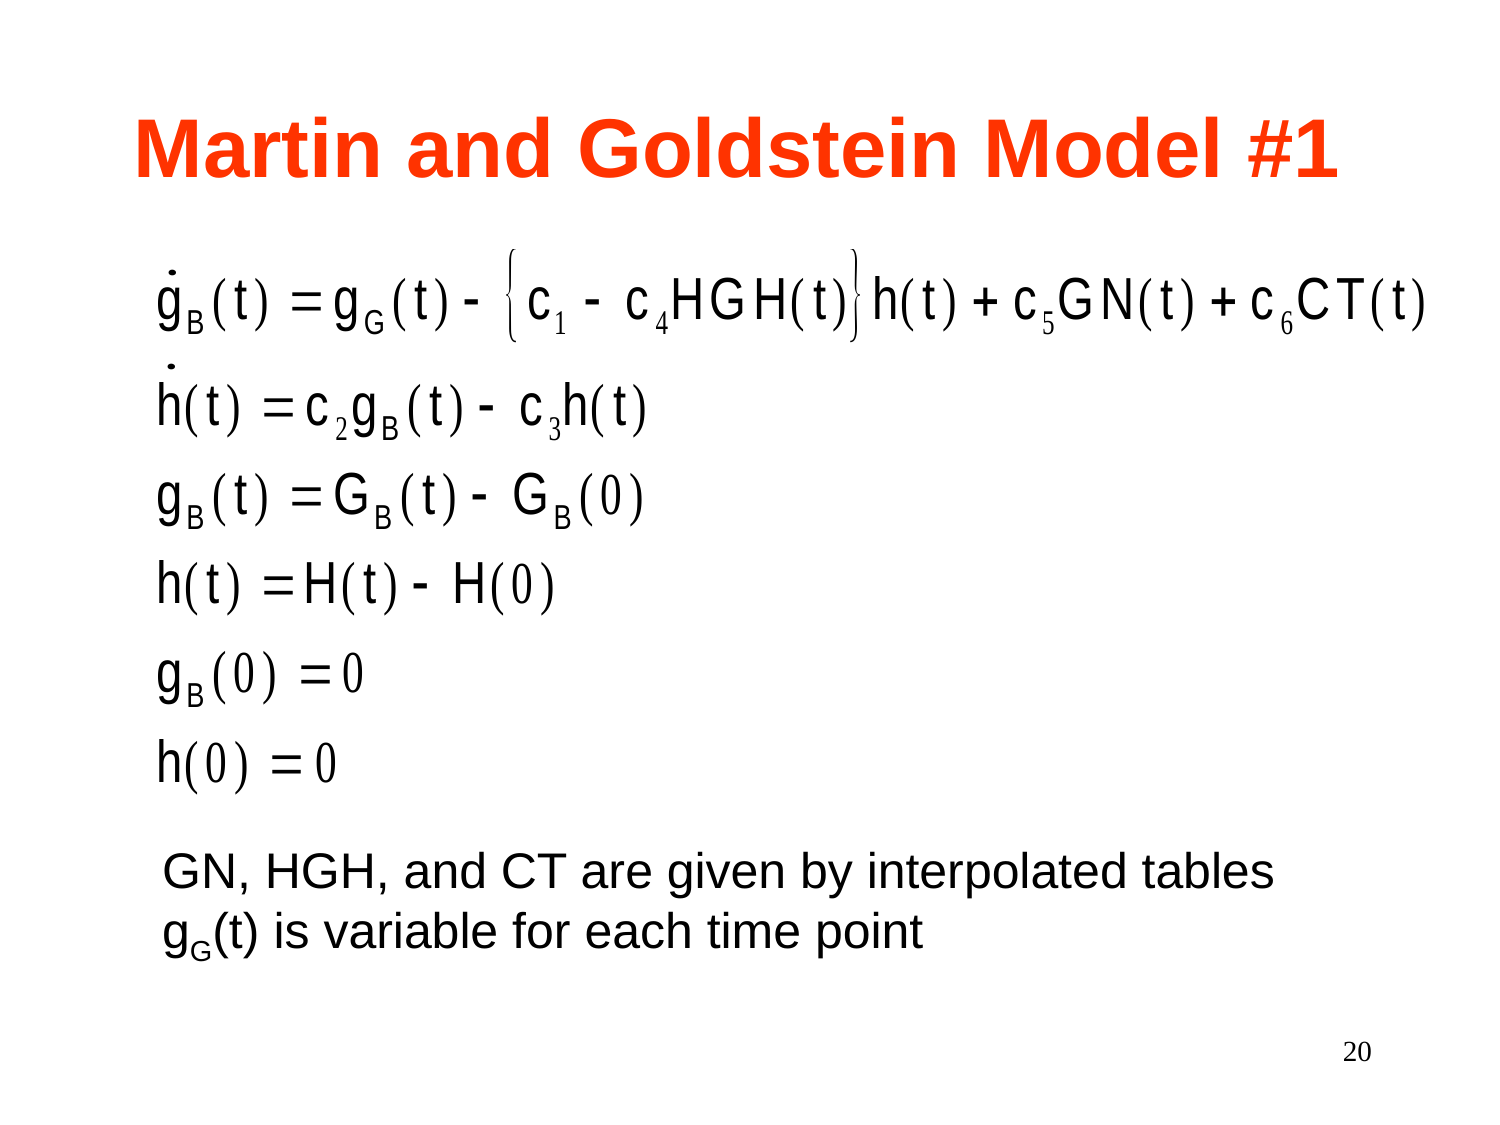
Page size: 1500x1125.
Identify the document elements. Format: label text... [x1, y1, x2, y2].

slide_number 20 [1074, 1025, 1388, 1100]
title Martin and Goldstein Model #1 [99, 50, 1375, 238]
text_box GN, HGH, and CT are given by interpolated tables gG(t) is variable for each time point [147, 831, 1293, 975]
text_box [149, 249, 1438, 805]
